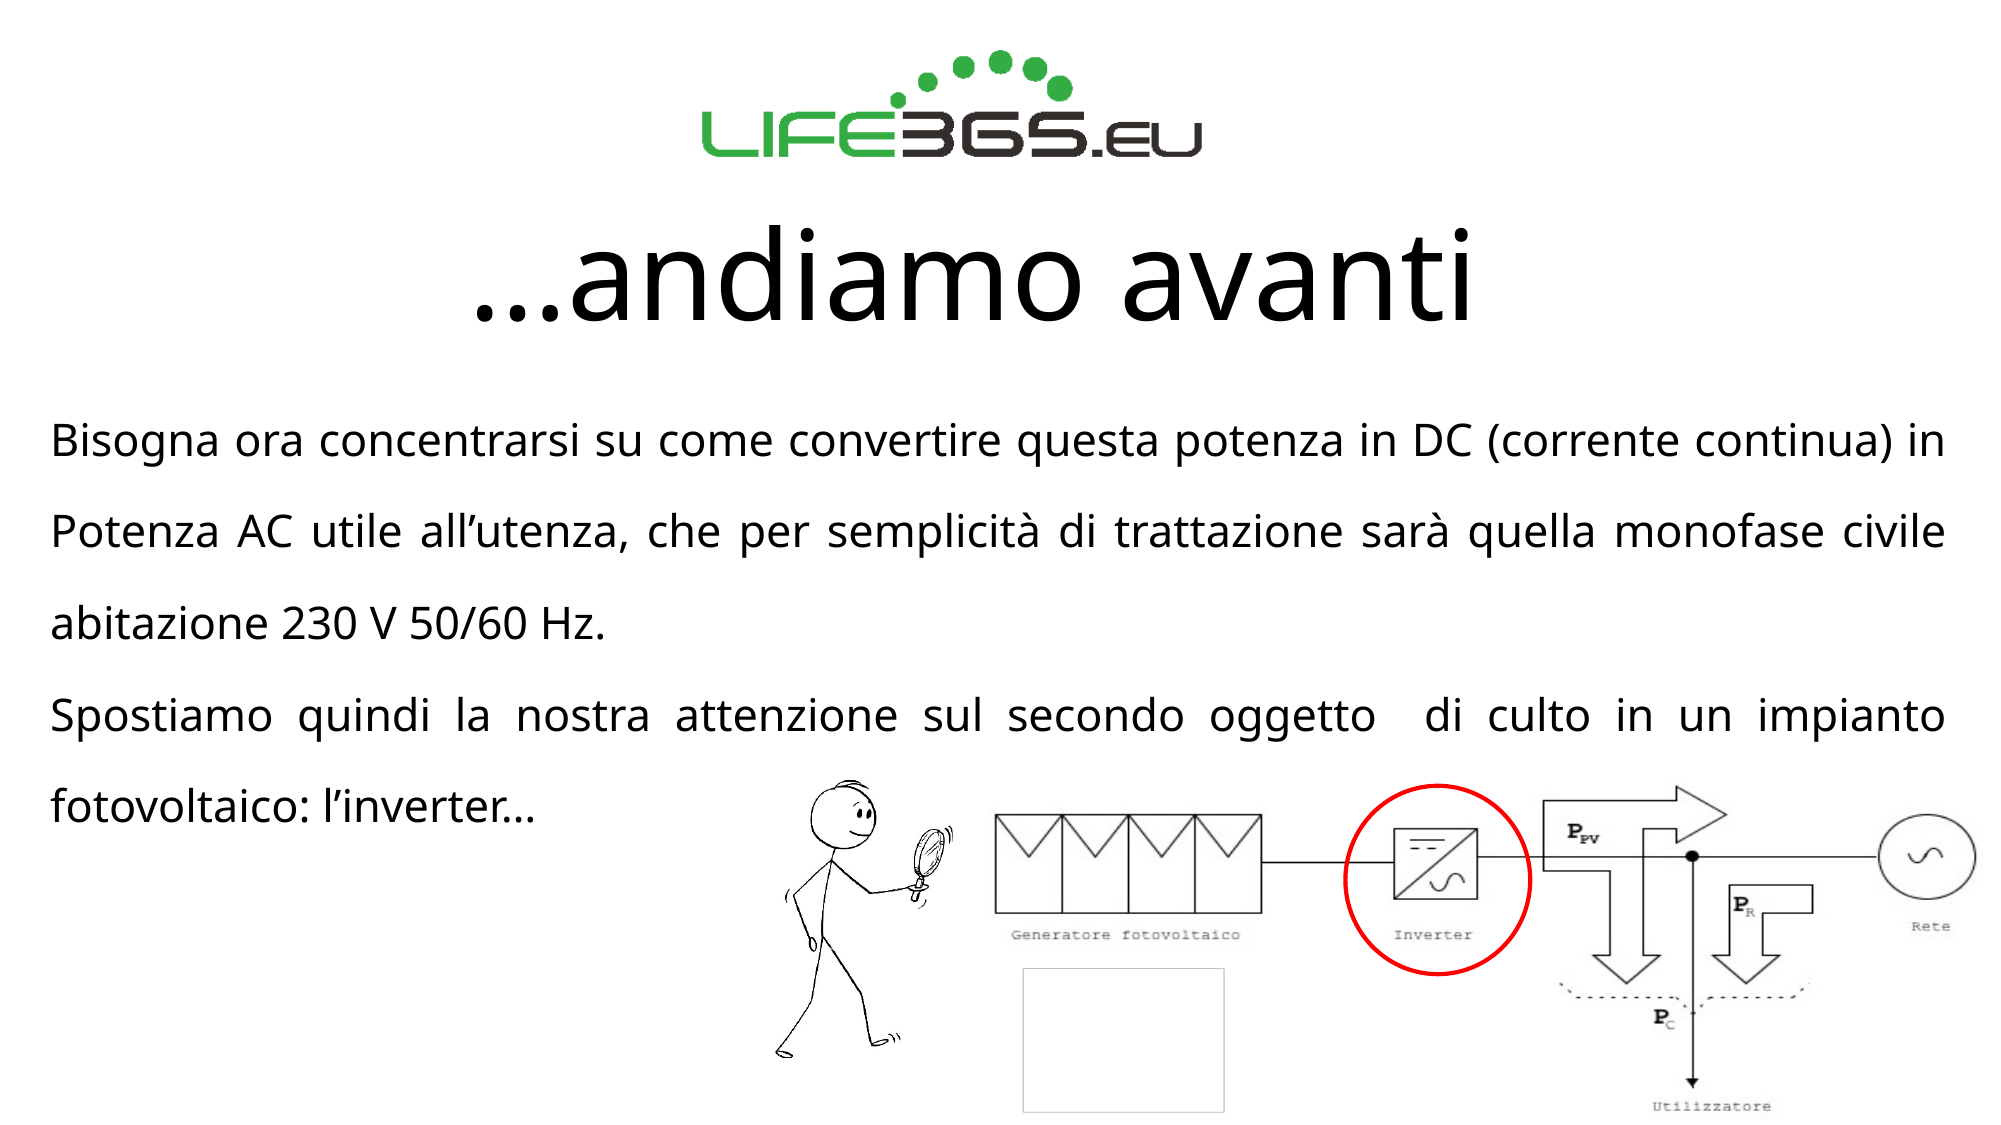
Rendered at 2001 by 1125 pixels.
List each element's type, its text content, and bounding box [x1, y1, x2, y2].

picture [692, 48, 1214, 161]
picture [977, 772, 1988, 1125]
text_box Bisogna ora concentrarsi su come convertire questa potenza in DC (corrente continua) in Potenza AC utile all’utenza, che per semplicità di trattazione sarà quella monofase civile abitazione 230 V 50/60 Hz. Spostiamo quindi la nostra attenzione sul secondo oggetto di culto in un impianto fotovoltaico: l’inverter… [35, 359, 1963, 840]
title …andiamo avanti [0, 182, 1948, 355]
text_box [35, 954, 977, 1090]
picture [775, 780, 953, 1059]
